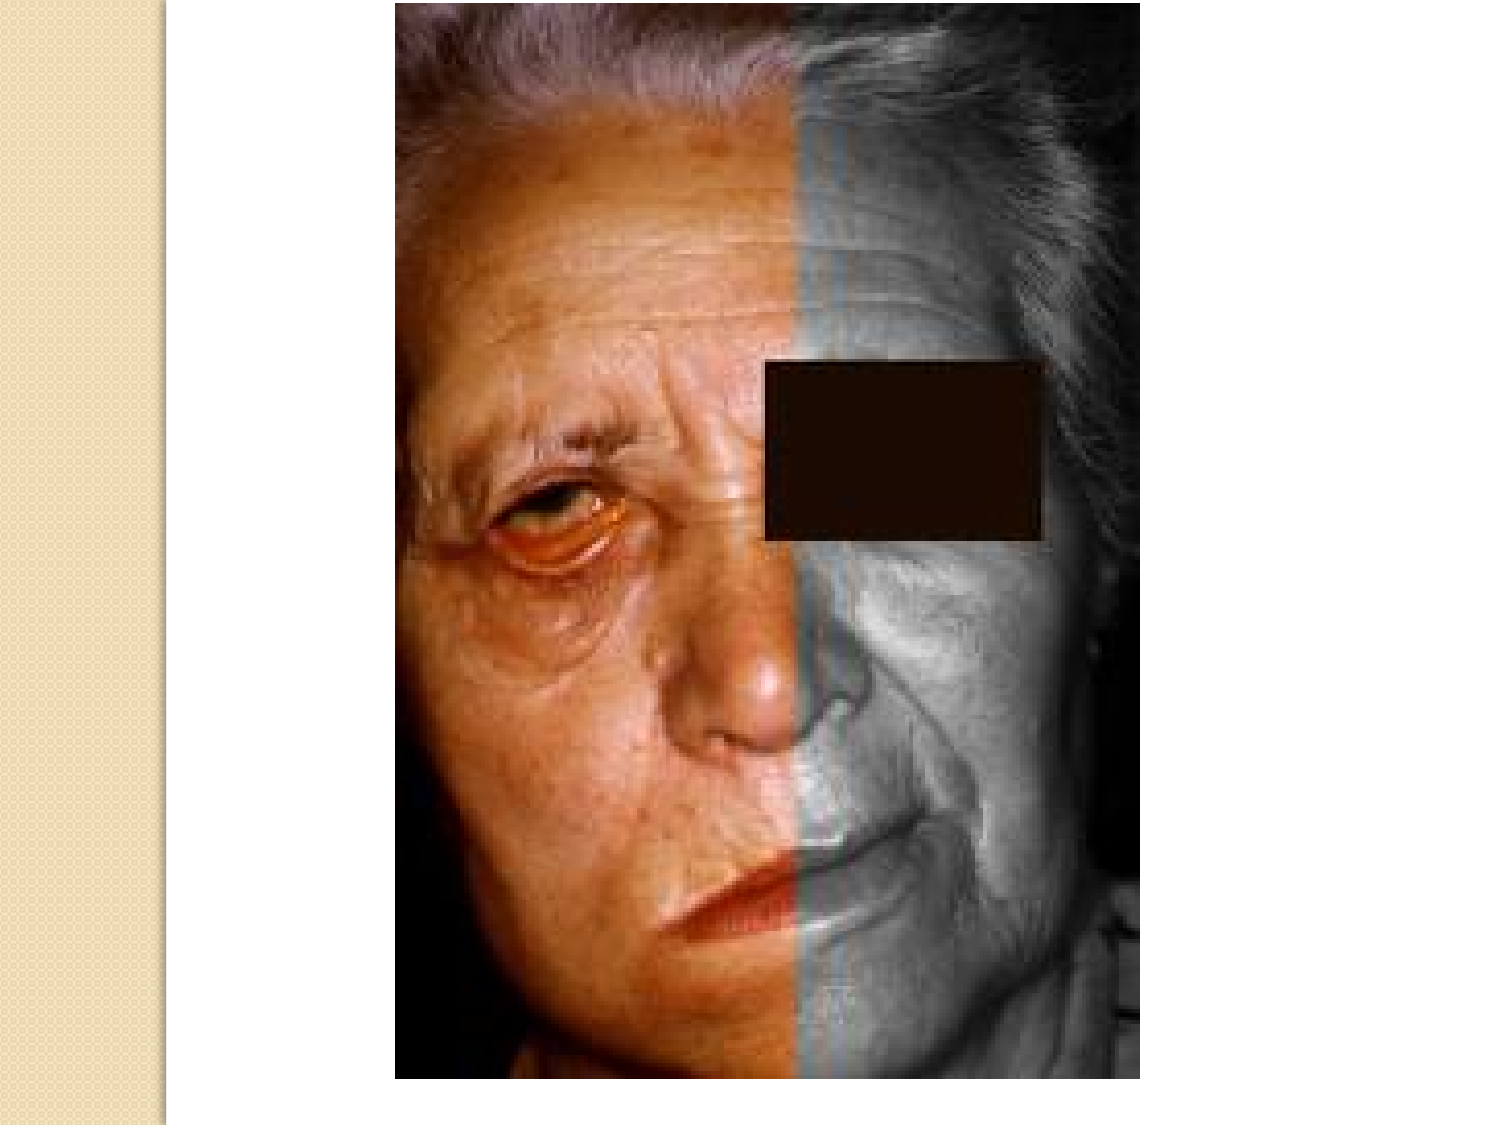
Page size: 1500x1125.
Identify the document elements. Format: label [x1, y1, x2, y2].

picture [395, 3, 1140, 1079]
